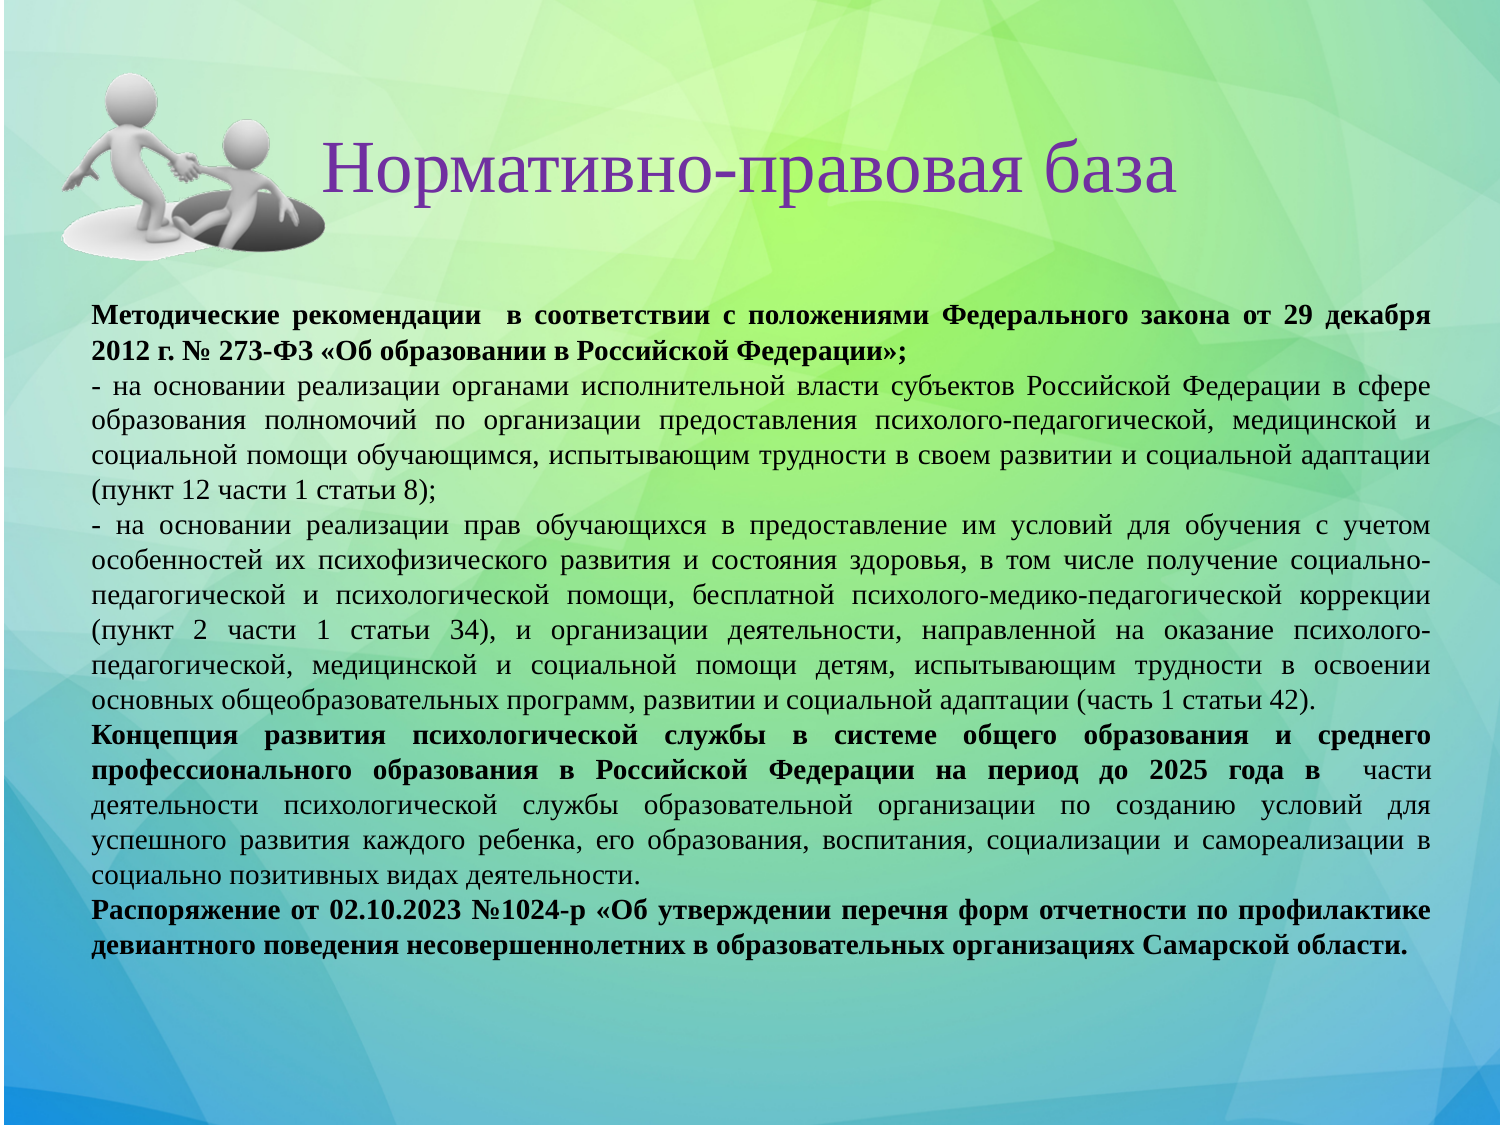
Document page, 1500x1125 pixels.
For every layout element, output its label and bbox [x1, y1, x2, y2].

text_box [0, 19, 4, 440]
picture [4, 0, 1500, 1125]
